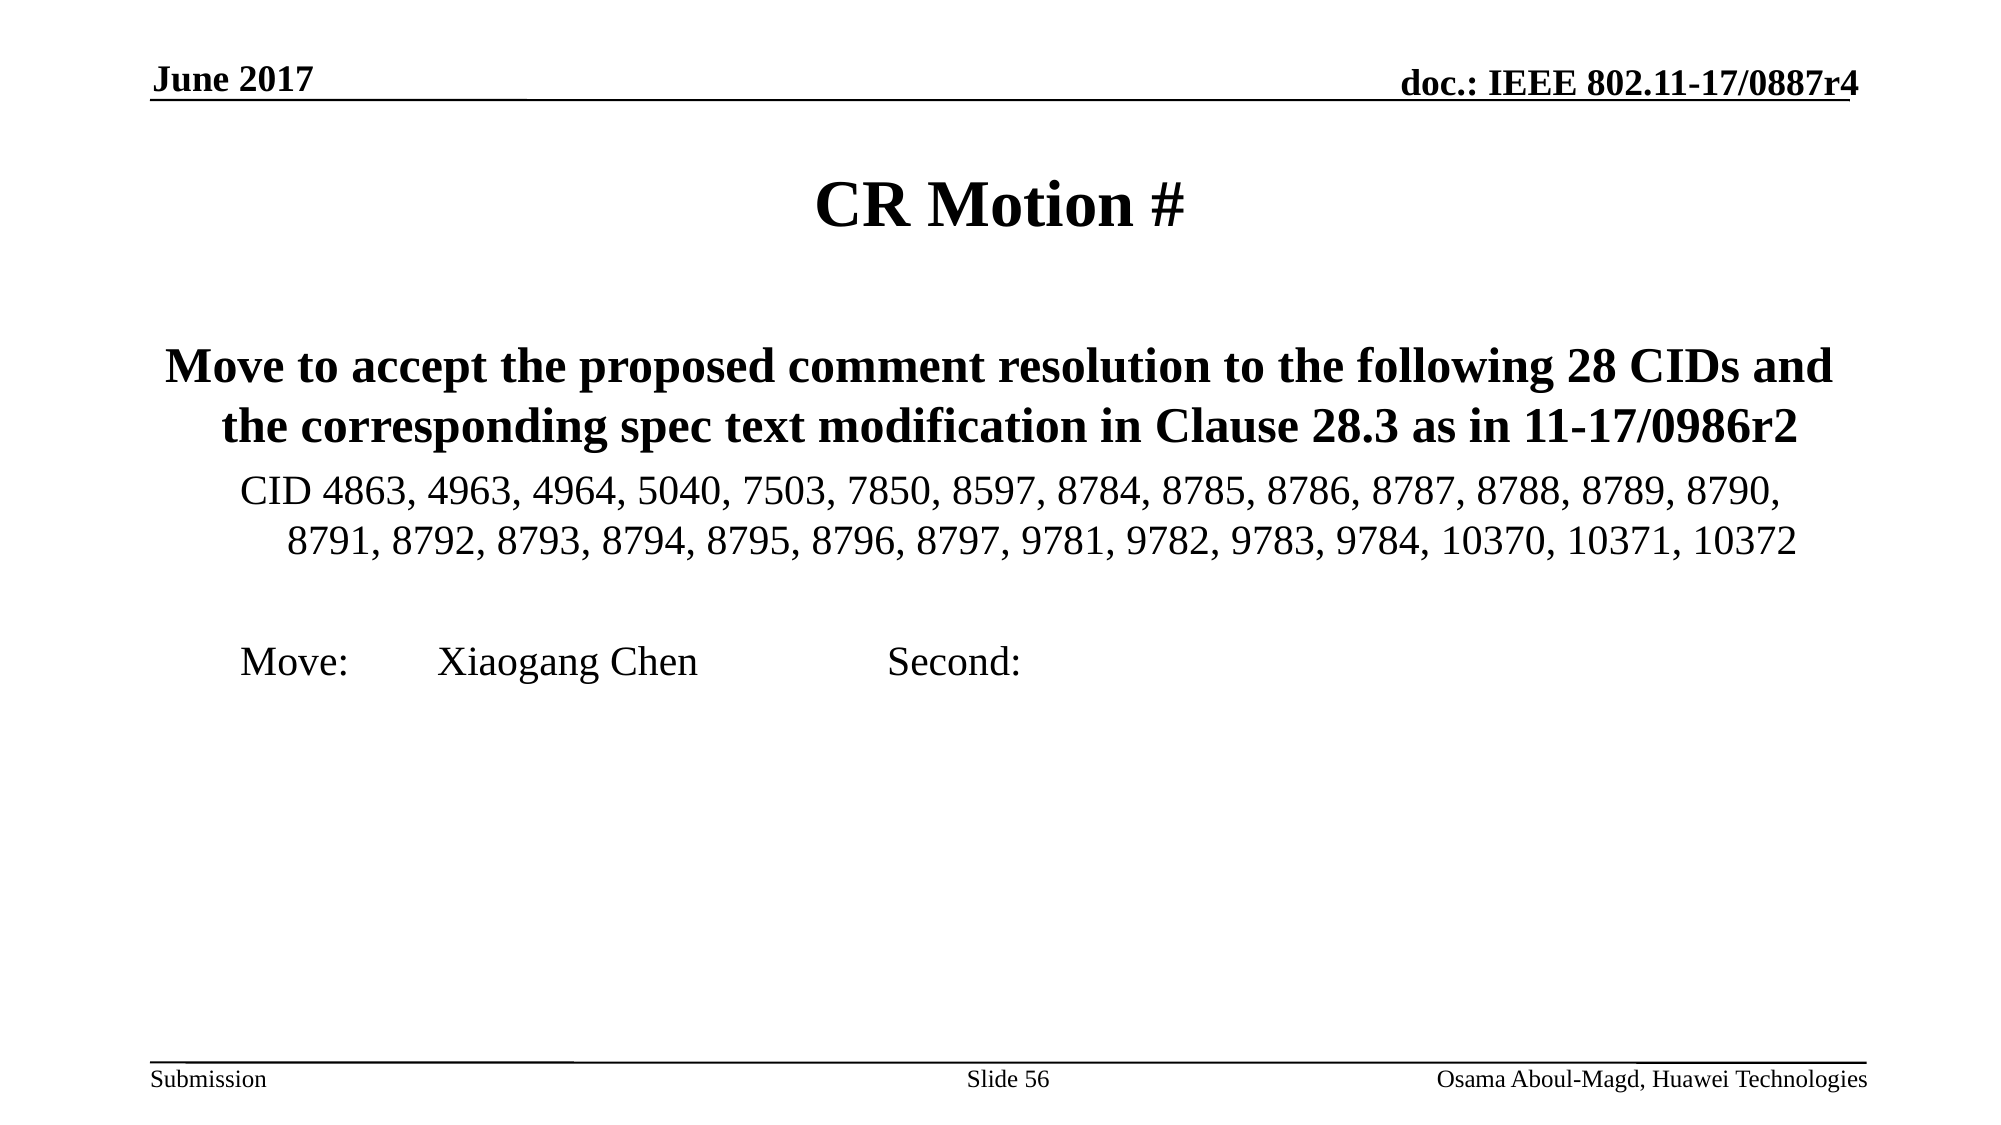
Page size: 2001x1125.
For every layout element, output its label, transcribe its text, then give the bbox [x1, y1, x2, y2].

footer Osama Aboul-Magd, Huawei Technologies [1171, 1061, 1869, 1093]
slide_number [152, 54, 563, 100]
list Move to accept the proposed comment resolution to the following 28 CIDs and the corresponding spec text modification in Clause 28.3 as in 11-17/0986r2 CID 4863, 4963, 4964, 5040, 7503, 7850, 8597, 8784, 8785, 8786, 8787, 8788, 8789, 8790, 8791, 8792, 8793, 8794, 8795, 8796, 8797, 9781, 9782, 9783, 9784, 10370, 10371, 10372 Move: Xiaogang Chen Second: [149, 324, 1850, 1000]
title CR Motion # [149, 112, 1850, 288]
slide_number Slide 56 [950, 1061, 1067, 1123]
